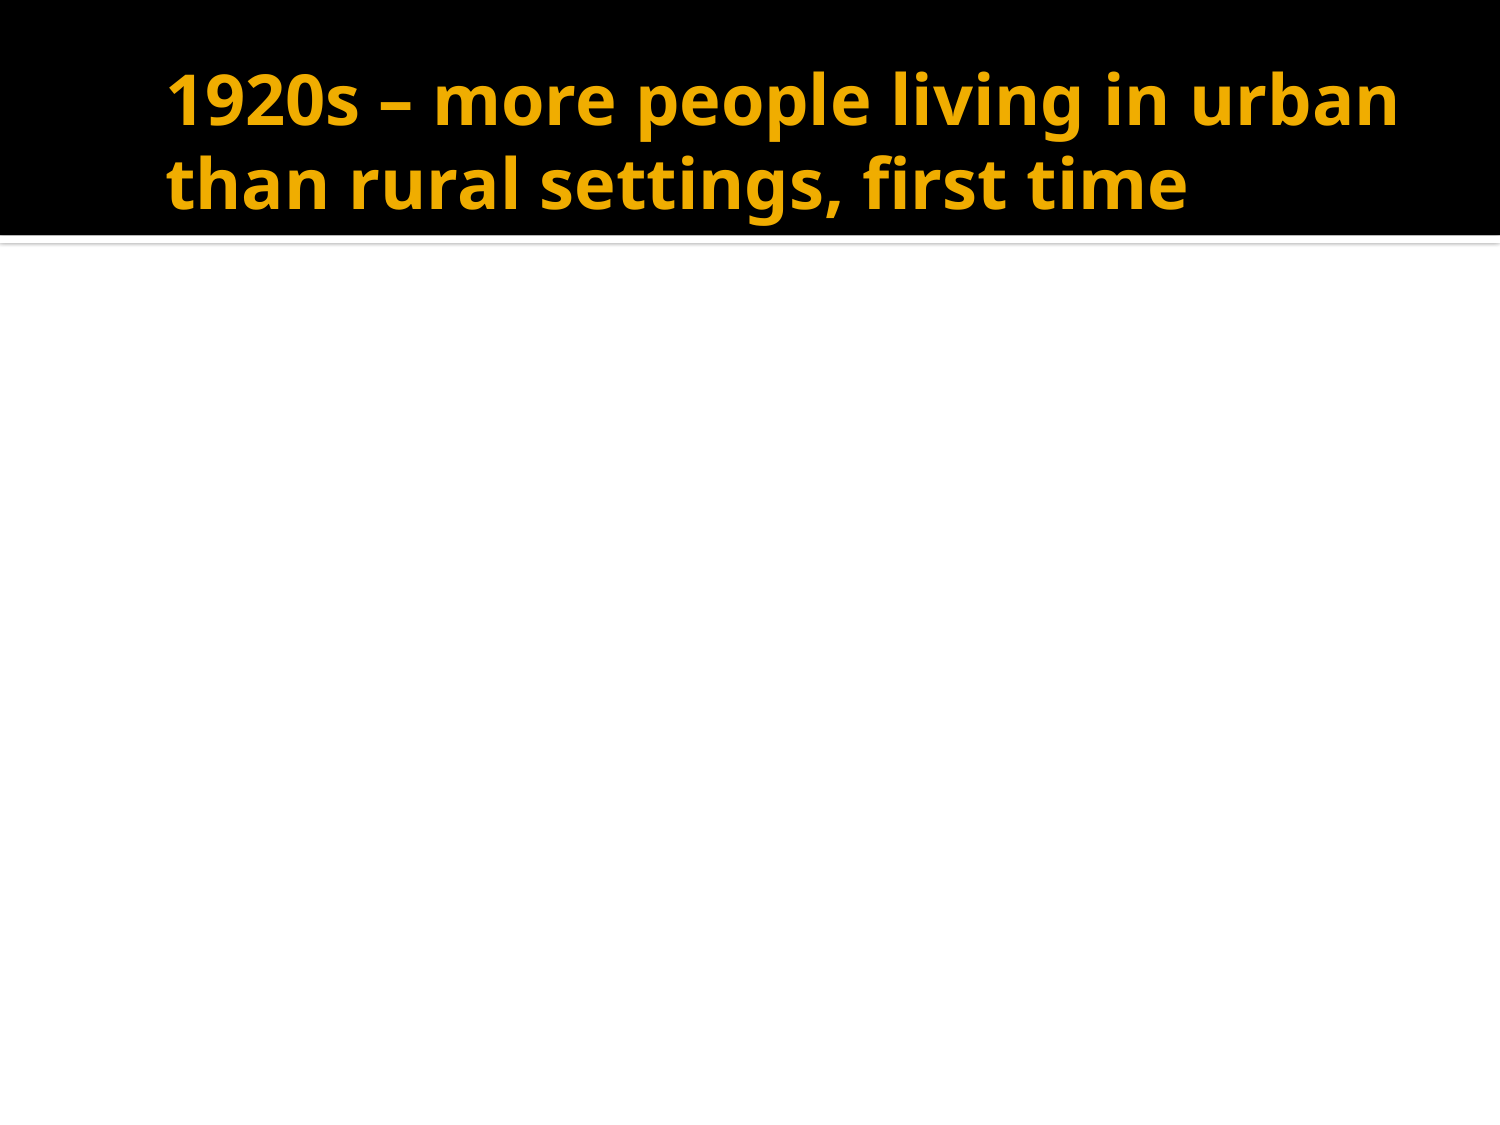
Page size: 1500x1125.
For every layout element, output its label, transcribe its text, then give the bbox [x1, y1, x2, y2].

title 1920s – more people living in urban than rural settings, first time [150, 45, 1425, 234]
